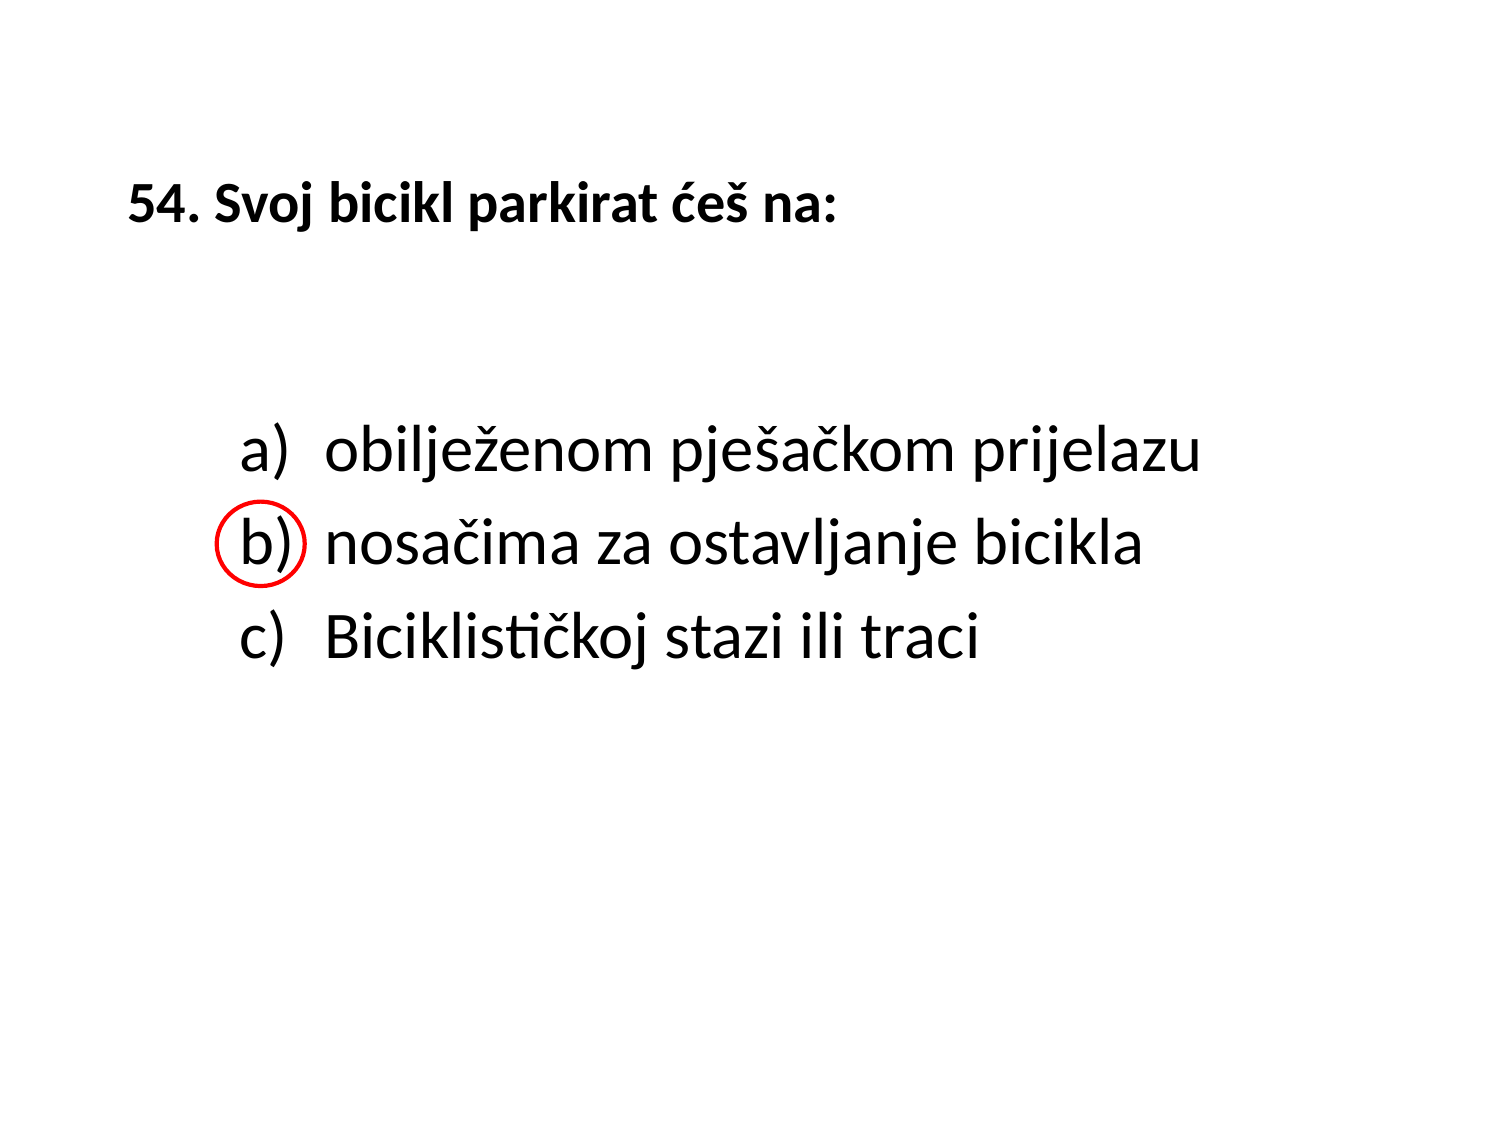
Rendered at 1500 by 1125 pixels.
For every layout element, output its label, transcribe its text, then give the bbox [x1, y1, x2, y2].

text_box [214, 499, 307, 589]
subtitle obilježenom pješačkom prijelazu nosačima za ostavljanje bicikla Biciklističkoj stazi ili traci [224, 397, 1317, 914]
title 54. Svoj bicikl parkirat ćeš na: [112, 78, 1412, 320]
